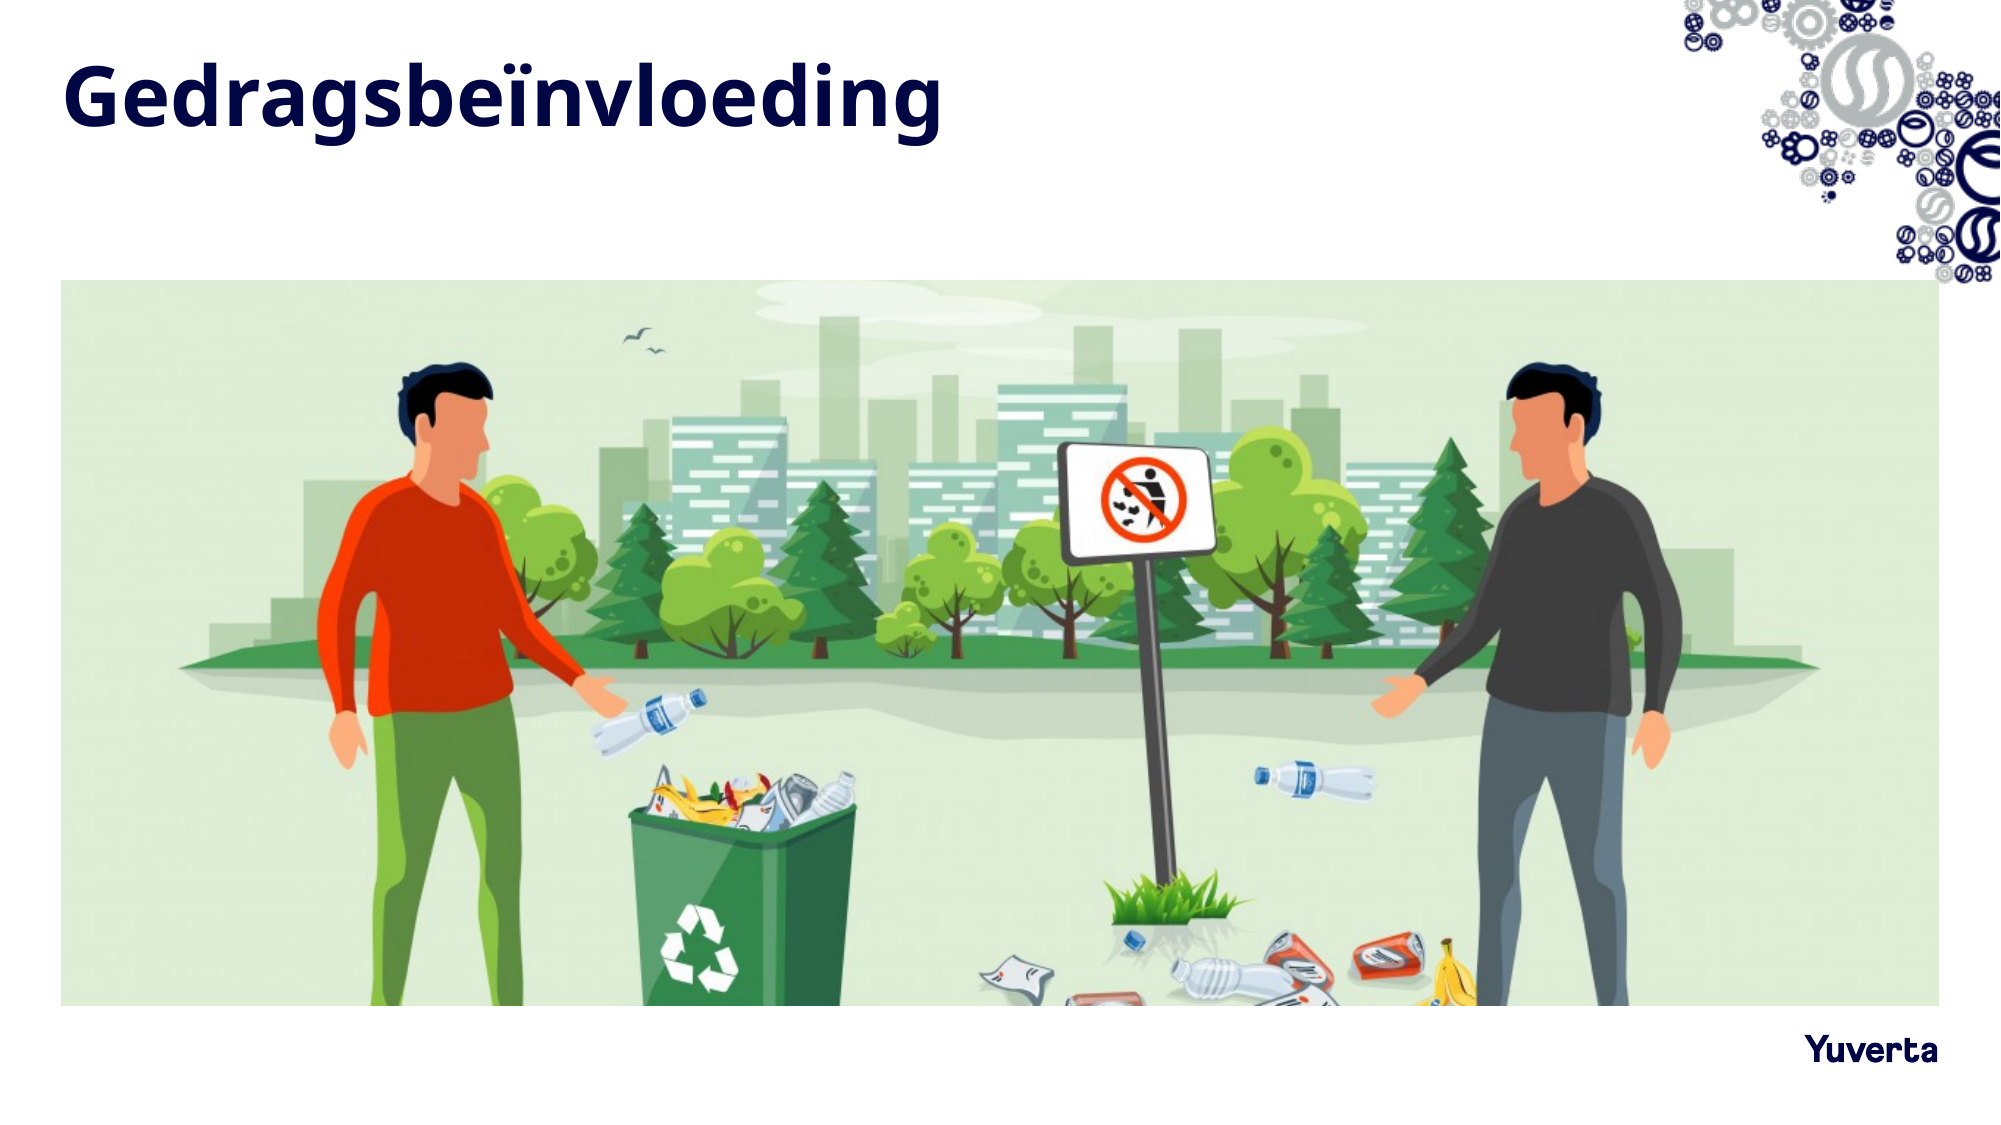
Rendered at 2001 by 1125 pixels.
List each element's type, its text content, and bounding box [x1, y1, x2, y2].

title Gedragsbeïnvloeding [60, 48, 1744, 239]
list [60, 280, 1940, 1006]
picture [0, 0, 2000, 1125]
